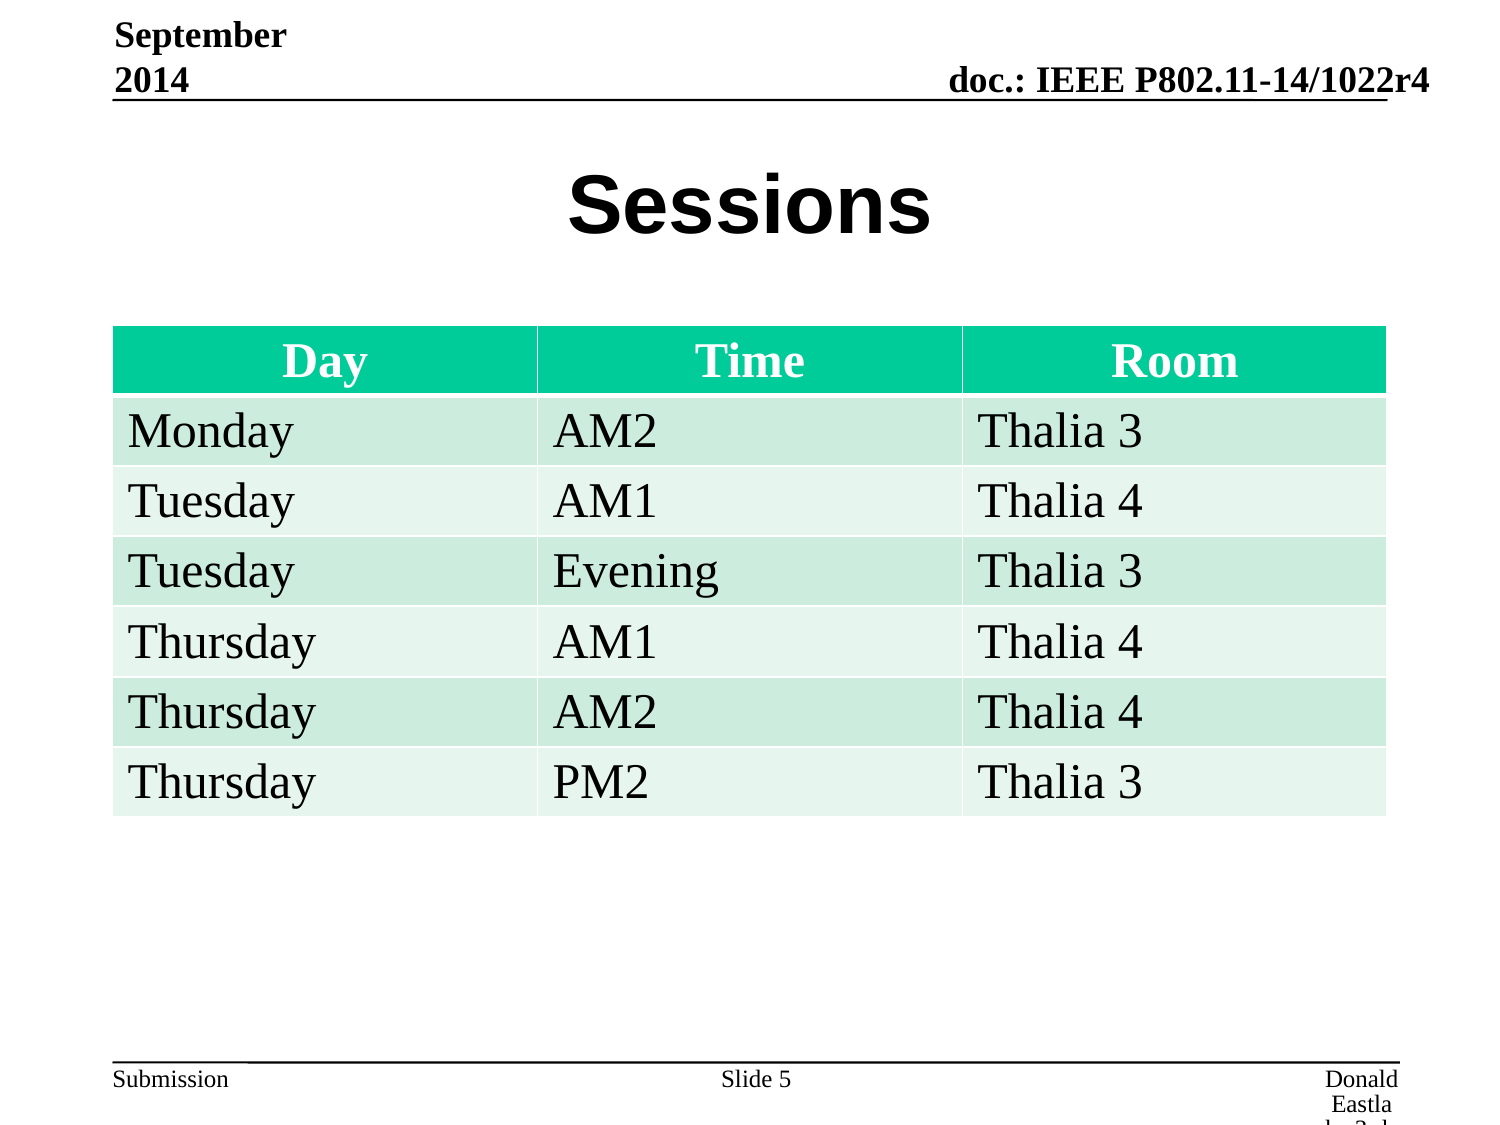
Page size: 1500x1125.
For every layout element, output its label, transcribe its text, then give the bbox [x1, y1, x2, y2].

footer Donald Eastlake 3rd, Huawei Technologies [1325, 1062, 1402, 1093]
table_cell Thalia 3 [963, 398, 1386, 465]
table_cell Thalia 3 [963, 748, 1386, 816]
title Sessions [112, 112, 1388, 288]
table_header Room [963, 326, 1386, 393]
table_cell Thalia 4 [963, 678, 1386, 746]
table_cell AM1 [538, 467, 962, 535]
table_cell Tuesday [113, 467, 537, 535]
table_cell AM2 [538, 678, 962, 746]
slide_number Slide 5 [712, 1062, 800, 1093]
table_cell Thursday [113, 607, 537, 676]
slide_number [114, 54, 290, 100]
table_cell Evening [538, 537, 962, 605]
table_cell PM2 [538, 748, 962, 816]
table_cell Thursday [113, 748, 537, 816]
table_header Time [538, 326, 962, 393]
table_header Day [113, 326, 537, 393]
table_cell Monday [113, 398, 537, 465]
table_cell AM1 [538, 607, 962, 676]
table_cell Thursday [113, 678, 537, 746]
table_cell AM2 [538, 398, 962, 465]
table_cell Thalia 3 [963, 537, 1386, 605]
table_cell Thalia 4 [963, 607, 1386, 676]
table_cell Thalia 4 [963, 467, 1386, 535]
table_cell Tuesday [113, 537, 537, 605]
